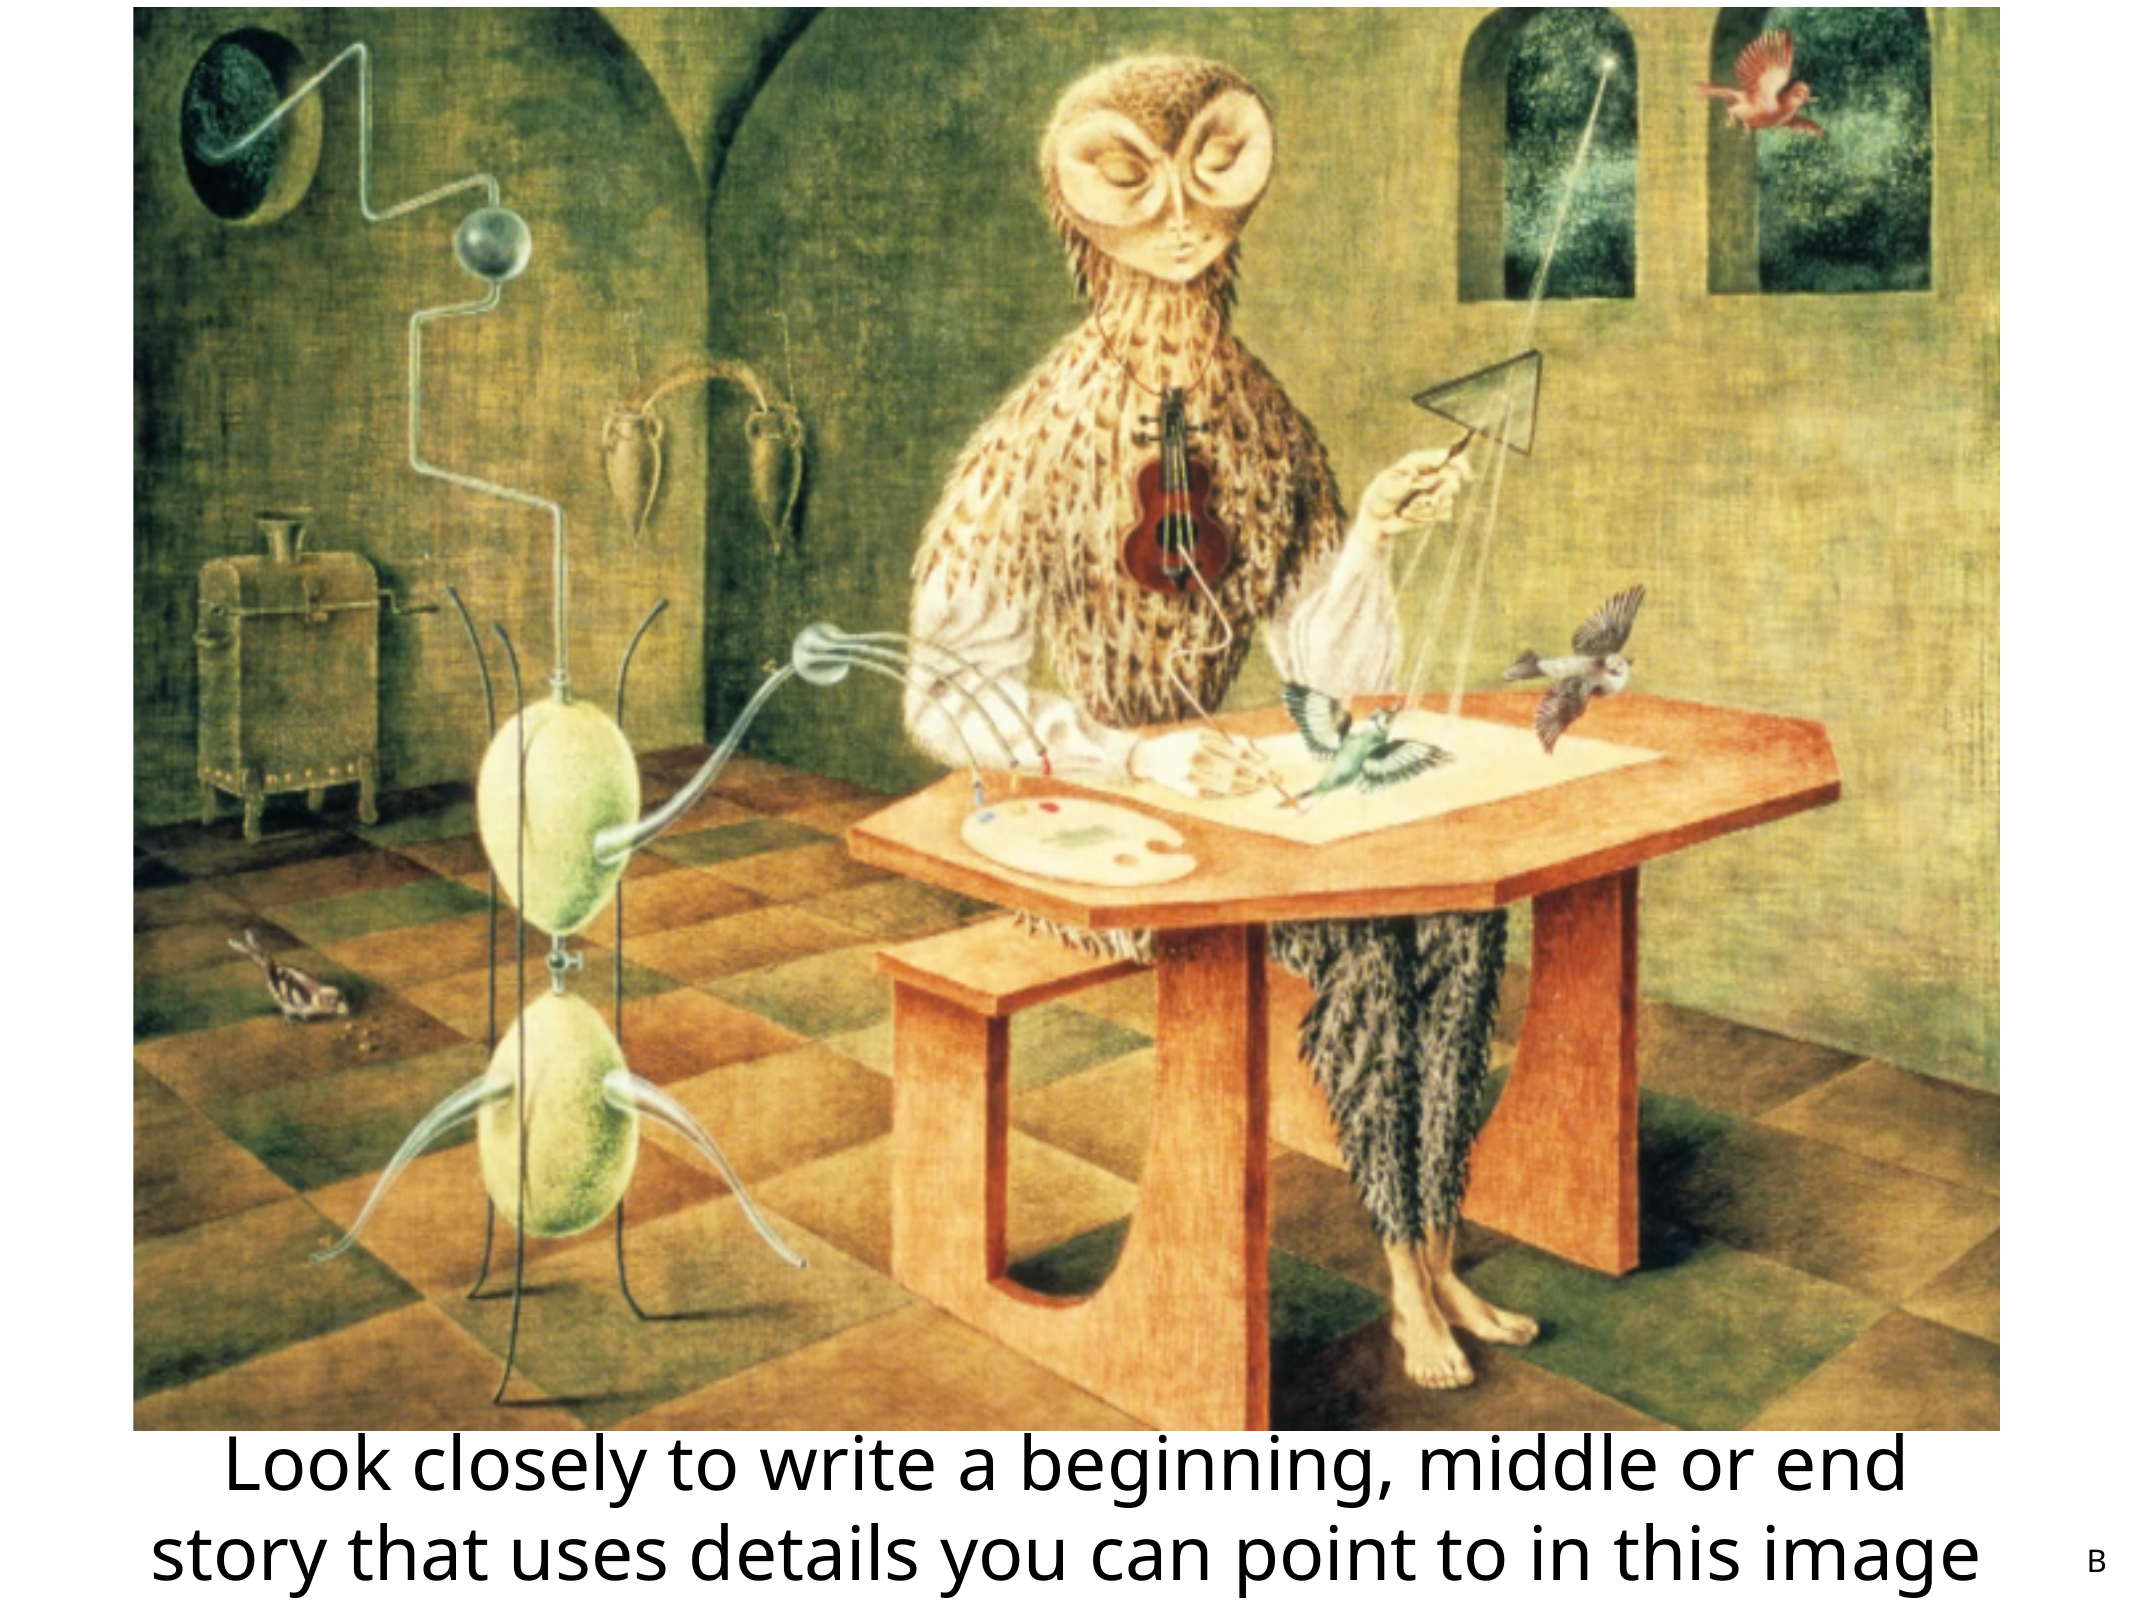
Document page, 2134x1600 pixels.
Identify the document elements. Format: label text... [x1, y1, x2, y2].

text_box B [2078, 1533, 2116, 1588]
text_box Look closely to write a beginning, middle or end story that uses details you can point to in this image [138, 1438, 1996, 1600]
picture [133, 6, 2001, 1431]
